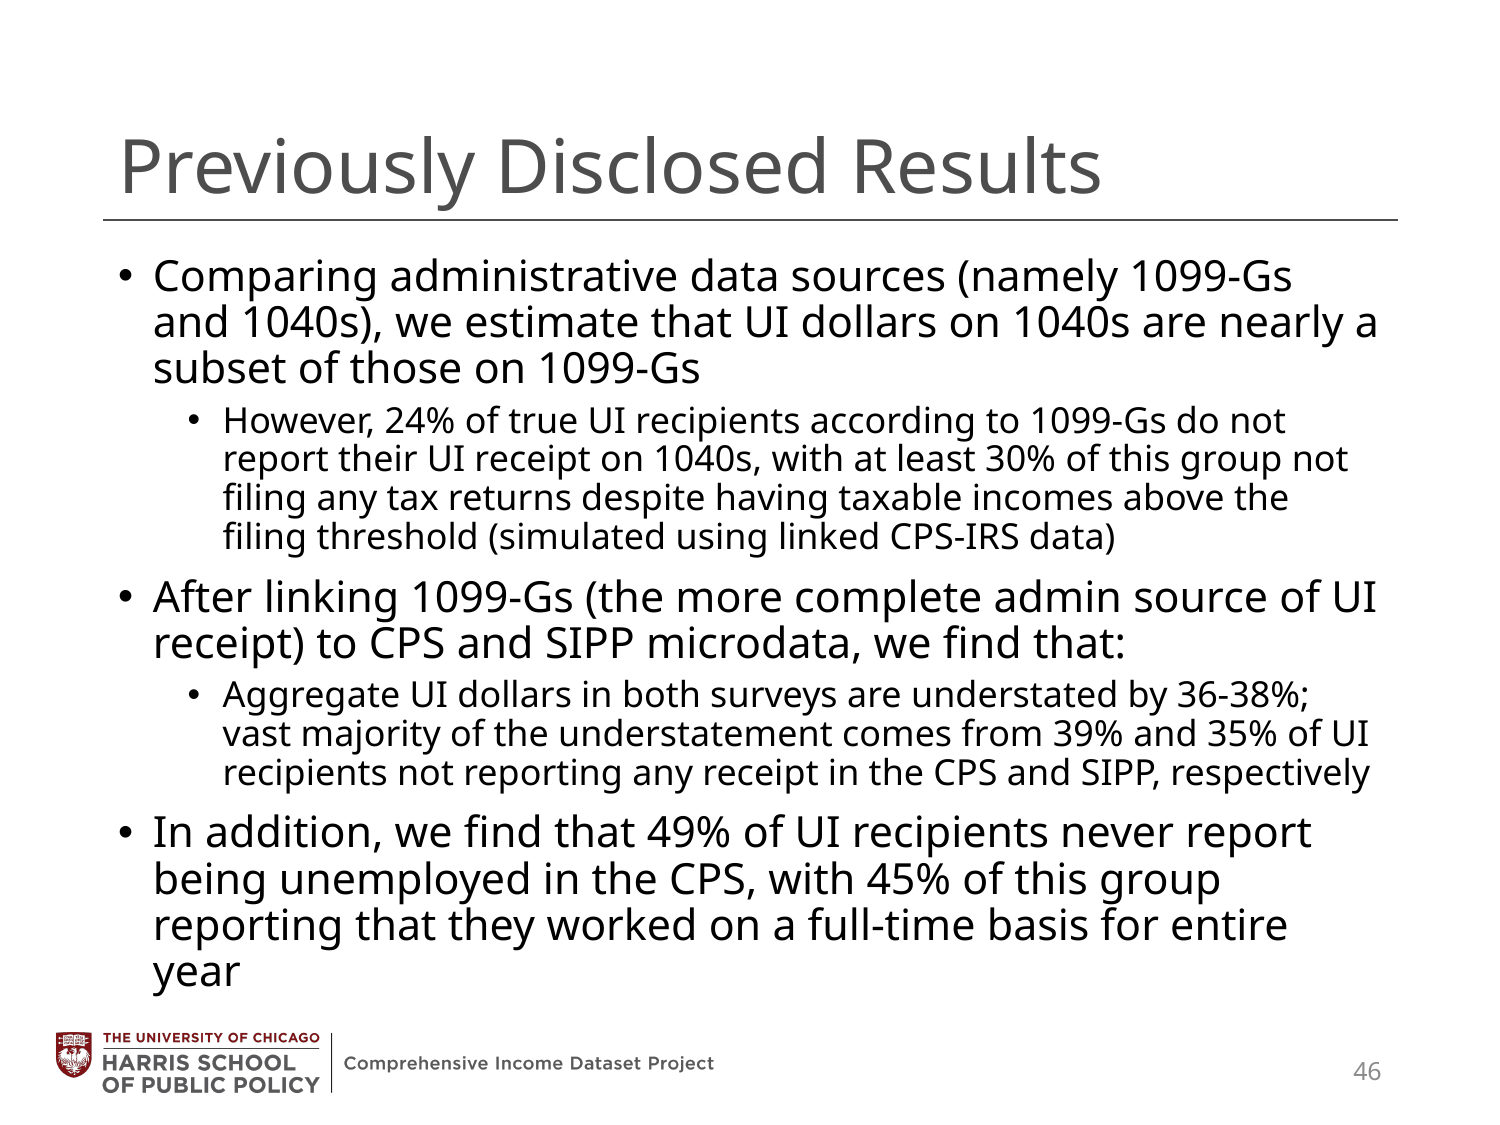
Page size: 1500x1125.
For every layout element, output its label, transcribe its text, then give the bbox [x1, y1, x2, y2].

picture [31, 1007, 737, 1117]
slide_number 46 [1059, 1042, 1397, 1103]
title Previously Disclosed Results [103, 0, 1397, 218]
list Comparing administrative data sources (namely 1099-Gs and 1040s), we estimate that UI dollars on 1040s are nearly a subset of those on 1099-Gs However, 24% of true UI recipients according to 1099-Gs do not report their UI receipt on 1040s, with at least 30% of this group not filing any tax returns despite having taxable incomes above the filing threshold (simulated using linked CPS-IRS data) After linking 1099-Gs (the more complete admin source of UI receipt) to CPS and SIPP microdata, we find that: Aggregate UI dollars in both surveys are understated by 36-38%; vast majority of the understatement comes from 39% and 35% of UI recipients not reporting any receipt in the CPS and SIPP, respectively In addition, we find that 49% of UI recipients never report being unemployed in the CPS, with 45% of this group reporting that they worked on a full-time basis for entire year [103, 246, 1397, 1014]
